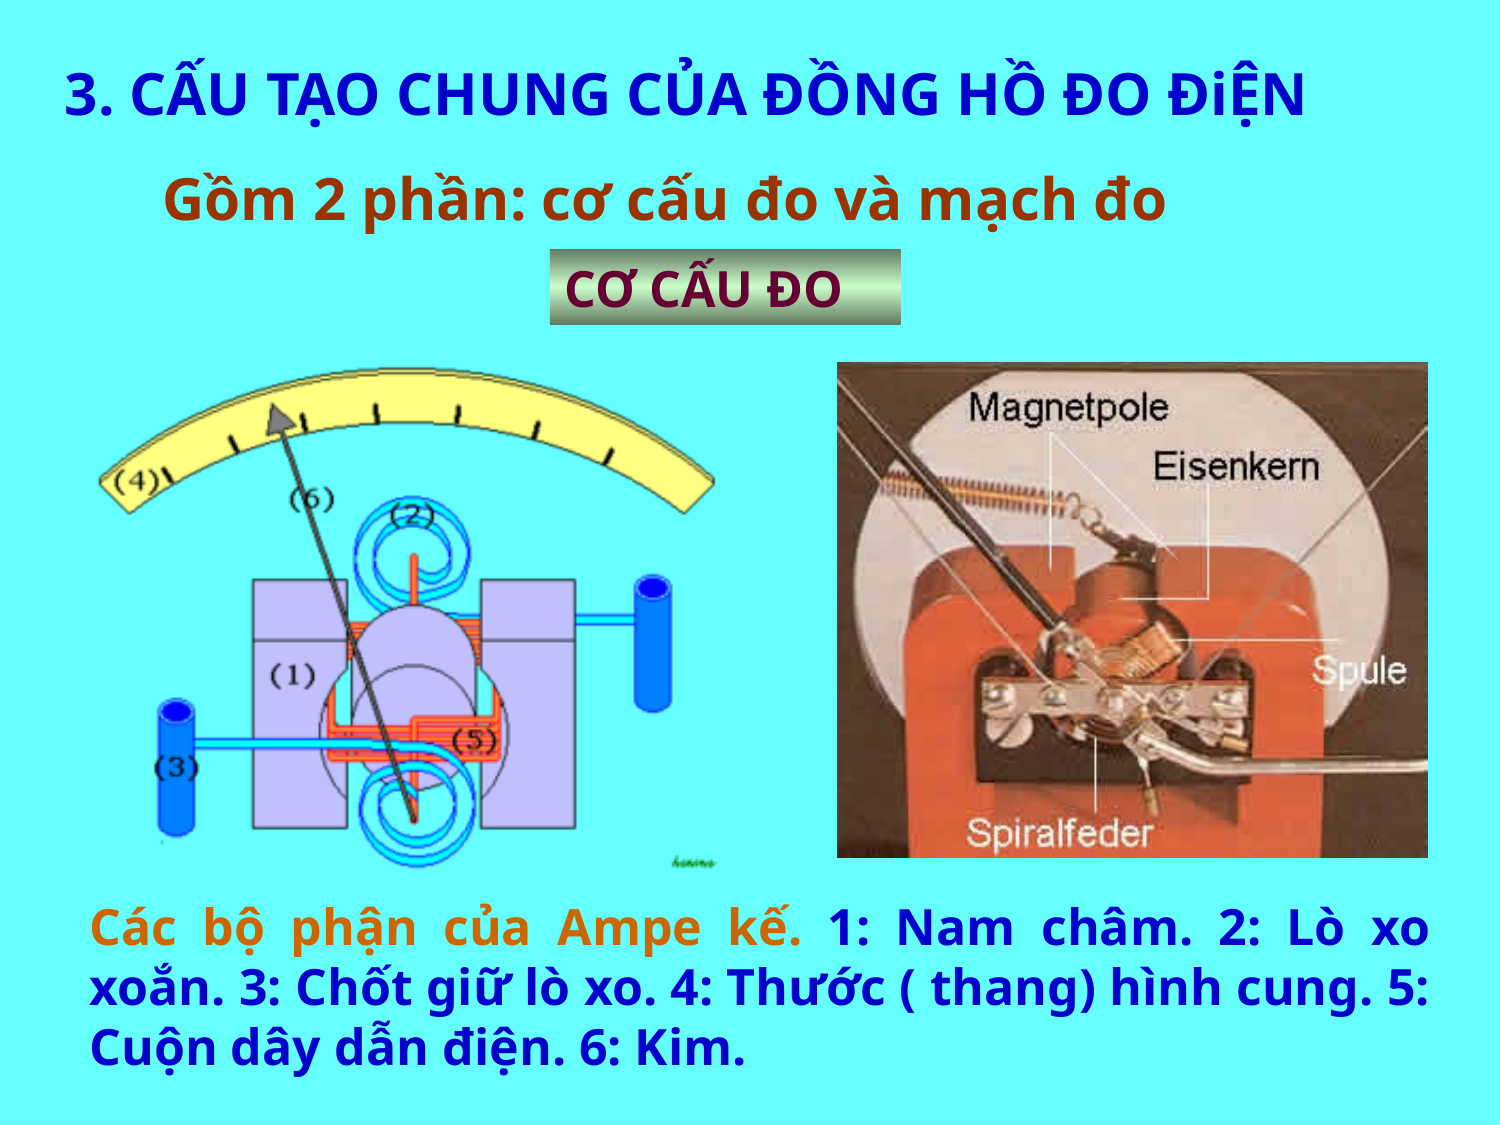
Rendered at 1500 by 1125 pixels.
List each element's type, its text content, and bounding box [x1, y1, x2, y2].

picture [87, 362, 726, 878]
text_box CƠ CẤU ĐO [549, 249, 901, 325]
text_box Gồm 2 phần: cơ cấu đo và mạch đo [147, 155, 1225, 240]
text_box Các bộ phận của Ampe kế. 1: Nam châm. 2: Lò xo xoắn. 3: Chốt giữ lò xo. 4: Thước ( thang) hình cung. 5: Cuộn dây dẫn điện. 6: Kim. [74, 887, 1446, 1083]
picture [837, 362, 1428, 858]
text_box 3. CẤU TẠO CHUNG CỦA ĐỒNG HỒ ĐO ĐiỆN [49, 50, 1413, 135]
